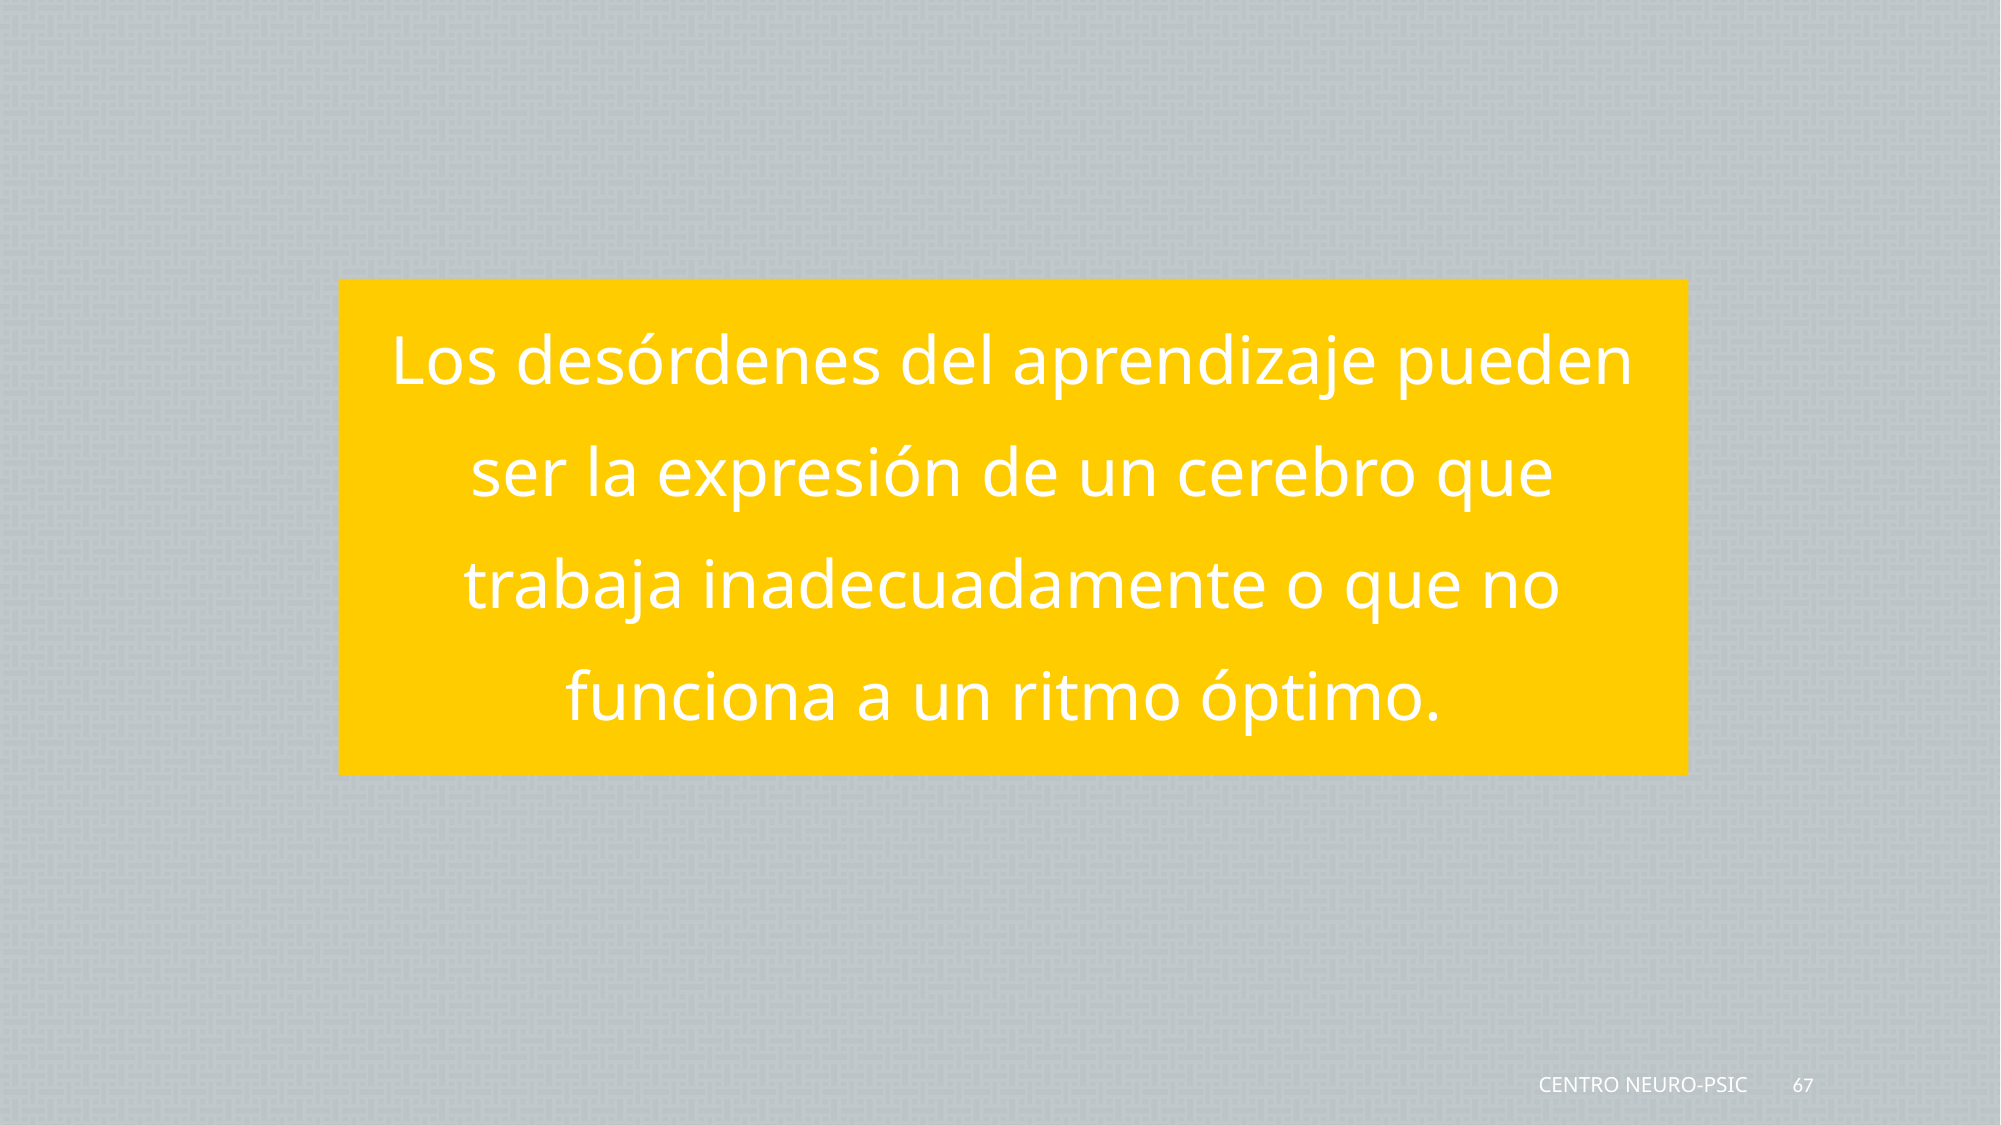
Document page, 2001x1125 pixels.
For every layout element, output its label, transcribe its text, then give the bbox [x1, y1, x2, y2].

footer Centro Neuro-Psic [794, 1061, 1763, 1107]
slide_number 67 [1777, 1061, 1938, 1107]
text_box Los desórdenes del aprendizaje pueden ser la expresión de un cerebro que trabaja inadecuadamente o que no funciona a un ritmo óptimo. [338, 278, 1689, 775]
